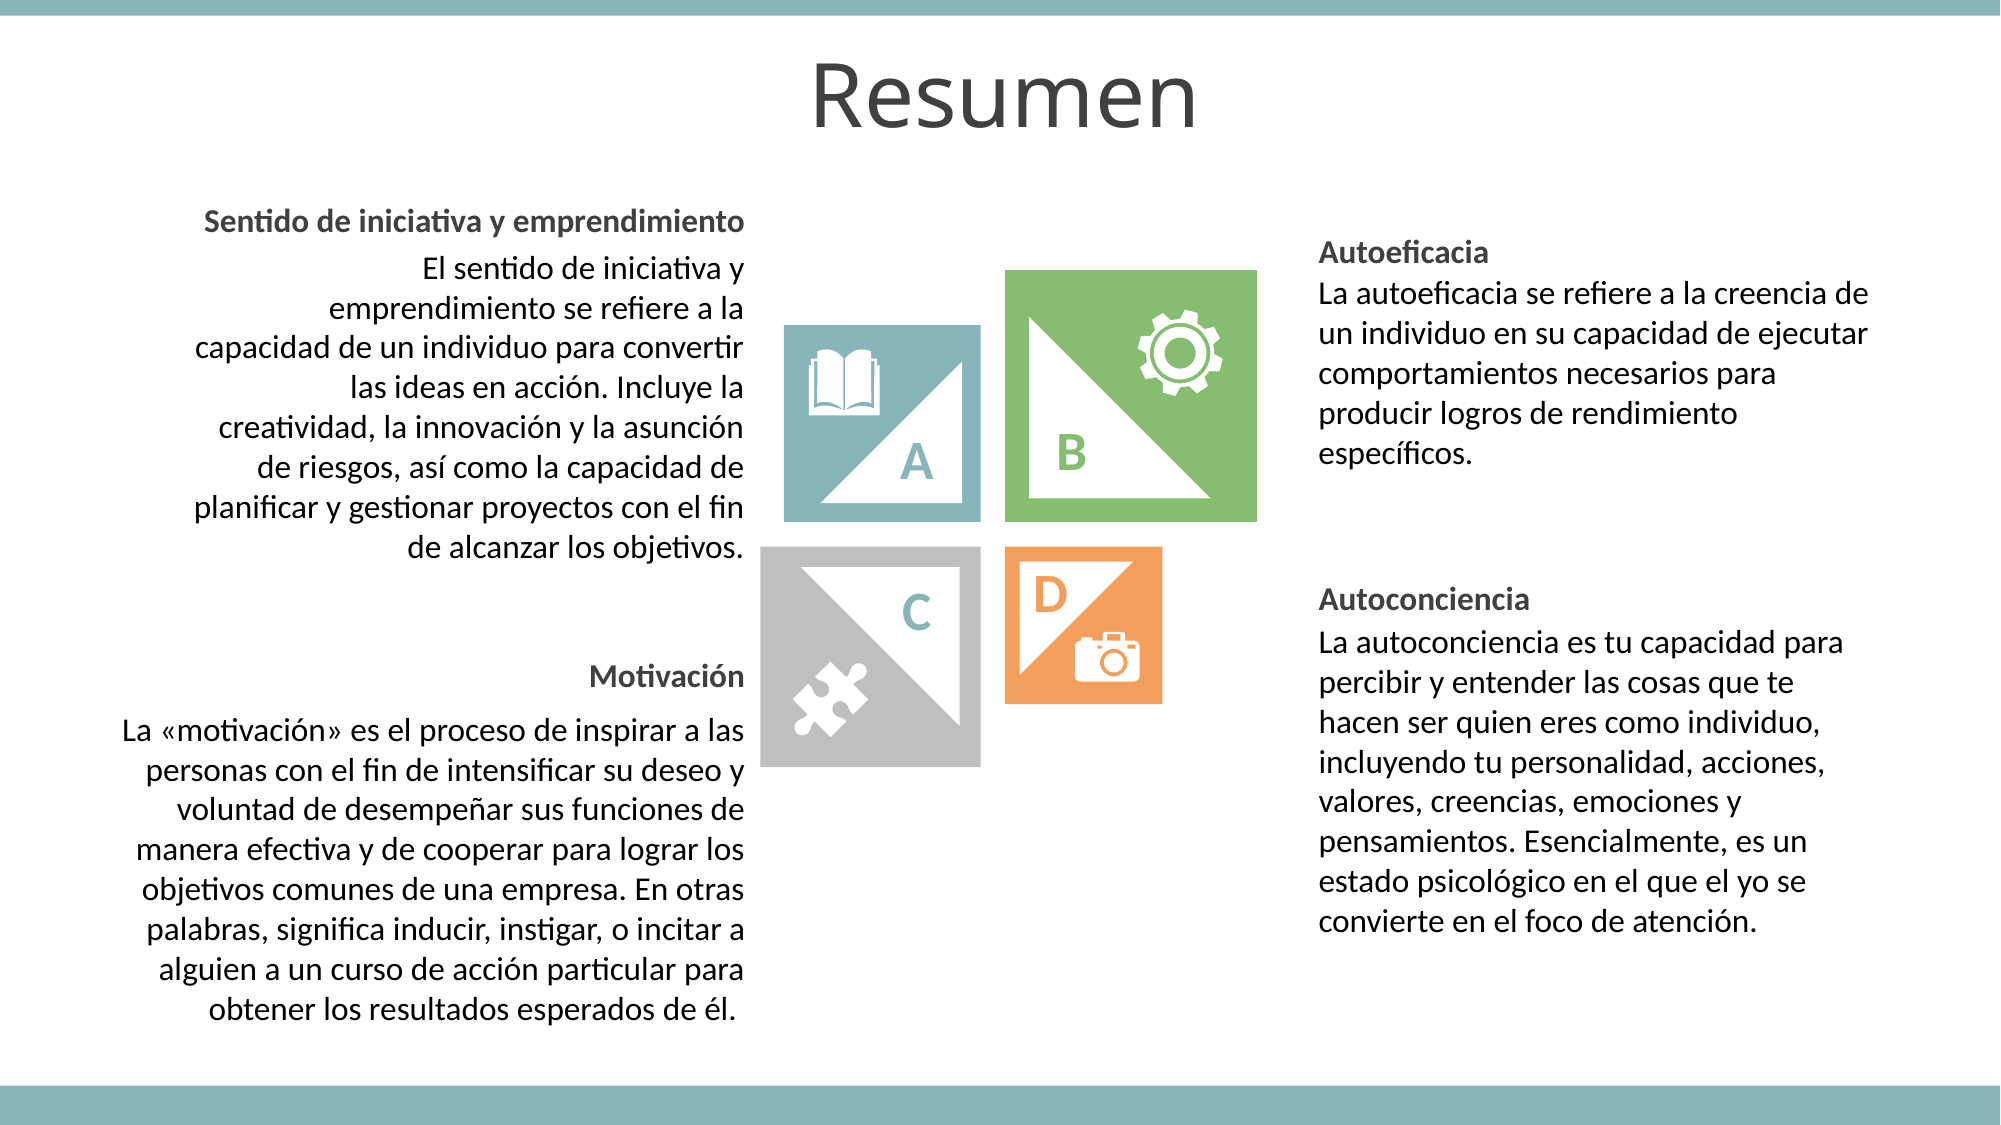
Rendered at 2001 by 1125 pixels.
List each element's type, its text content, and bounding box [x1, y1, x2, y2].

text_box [760, 546, 981, 767]
text_box La «motivación» es el proceso de inspirar a las personas con el fin de intensificar su deseo y voluntad de desempeñar sus funciones de manera efectiva y de cooperar para lograr los objetivos comunes de una empresa. En otras palabras, significa inducir, instigar, o incitar a alguien a un curso de acción particular para obtener los resultados esperados de él. [69, 700, 761, 1035]
text_box Sentido de iniciativa y emprendimiento [47, 191, 761, 247]
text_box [1302, 569, 1860, 725]
list Resumen [4, 36, 2000, 163]
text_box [1004, 546, 1163, 705]
text_box La autoconciencia es tu capacidad para percibir y entender las cosas que te hacen ser quien eres como individuo, incluyendo tu personalidad, acciones, valores, creencias, emociones y pensamientos. Esencialmente, es un estado psicológico en el que el yo se convierte en el foco de atención. [1303, 612, 1875, 947]
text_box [783, 325, 981, 522]
text_box La autoeficacia se refiere a la creencia de un individuo en su capacidad de ejecutar comportamientos necesarios para producir logros de rendimiento específicos. [1303, 263, 1897, 479]
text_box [126, 647, 760, 782]
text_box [1303, 222, 1860, 326]
text_box El sentido de iniciativa y emprendimiento se refiere a la capacidad de un individuo para convertir las ideas en acción. Incluye la creatividad, la innovación y la asunción de riesgos, así como la capacidad de planificar y gestionar proyectos con el fin de alcanzar los objetivos. [173, 238, 760, 573]
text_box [1004, 269, 1257, 522]
